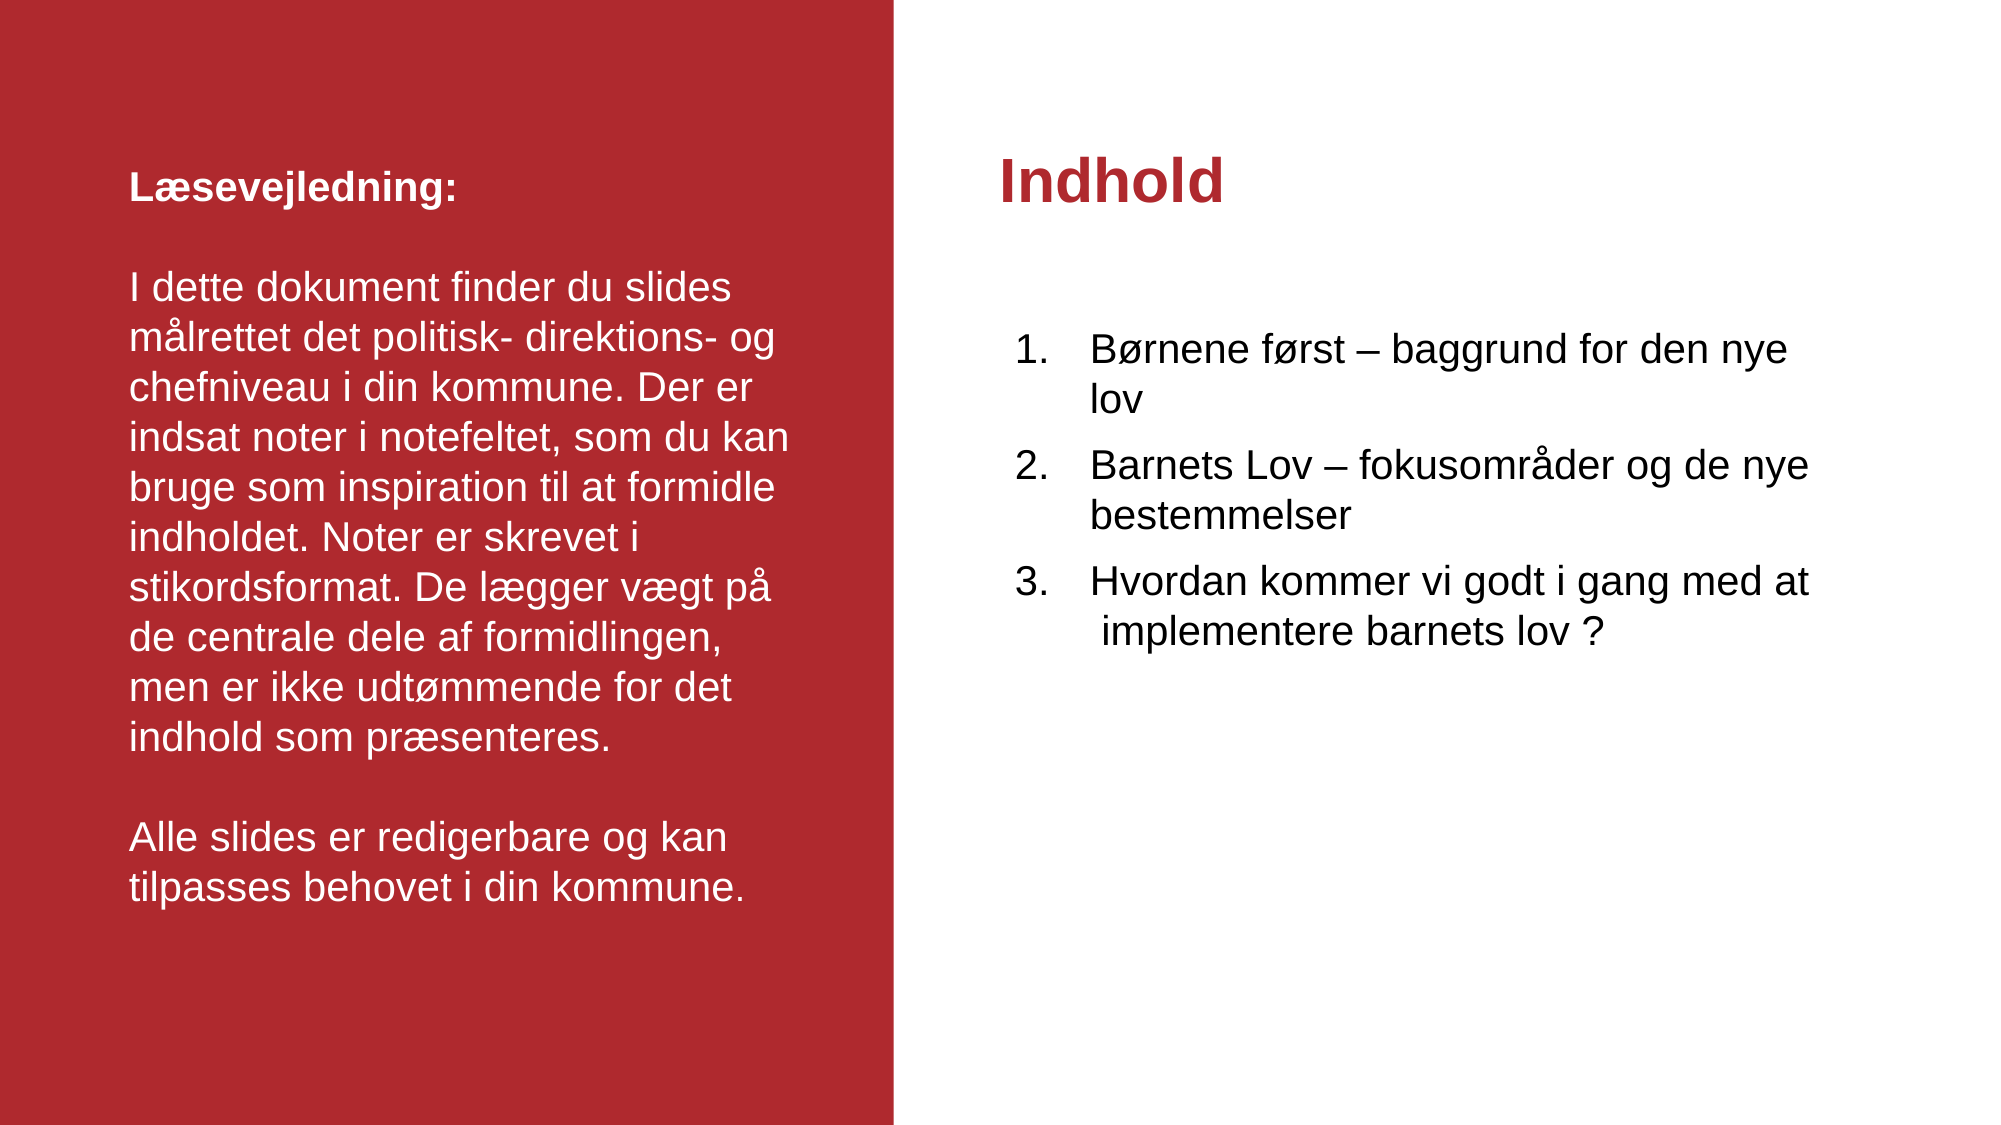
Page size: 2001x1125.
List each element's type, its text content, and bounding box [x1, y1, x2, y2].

text_box Læsevejledning: I dette dokument finder du slides målrettet det politisk- direktions- og chefniveau i din kommune. Der er indsat noter i notefeltet, som du kan bruge som inspiration til at formidle indholdet. Noter er skrevet i stikordsformat. De lægger vægt på de centrale dele af formidlingen, men er ikke udtømmende for det indhold som præsenteres. Alle slides er redigerbare og kan tilpasses behovet i din kommune. [114, 151, 811, 917]
list Børnene først – baggrund for den nye lov Barnets Lov – fokusområder og de nye bestemmelser Hvordan kommer vi godt i gang med at implementere barnets lov ? [999, 314, 1866, 906]
title Indhold [999, 149, 1867, 250]
list [90, 149, 811, 946]
